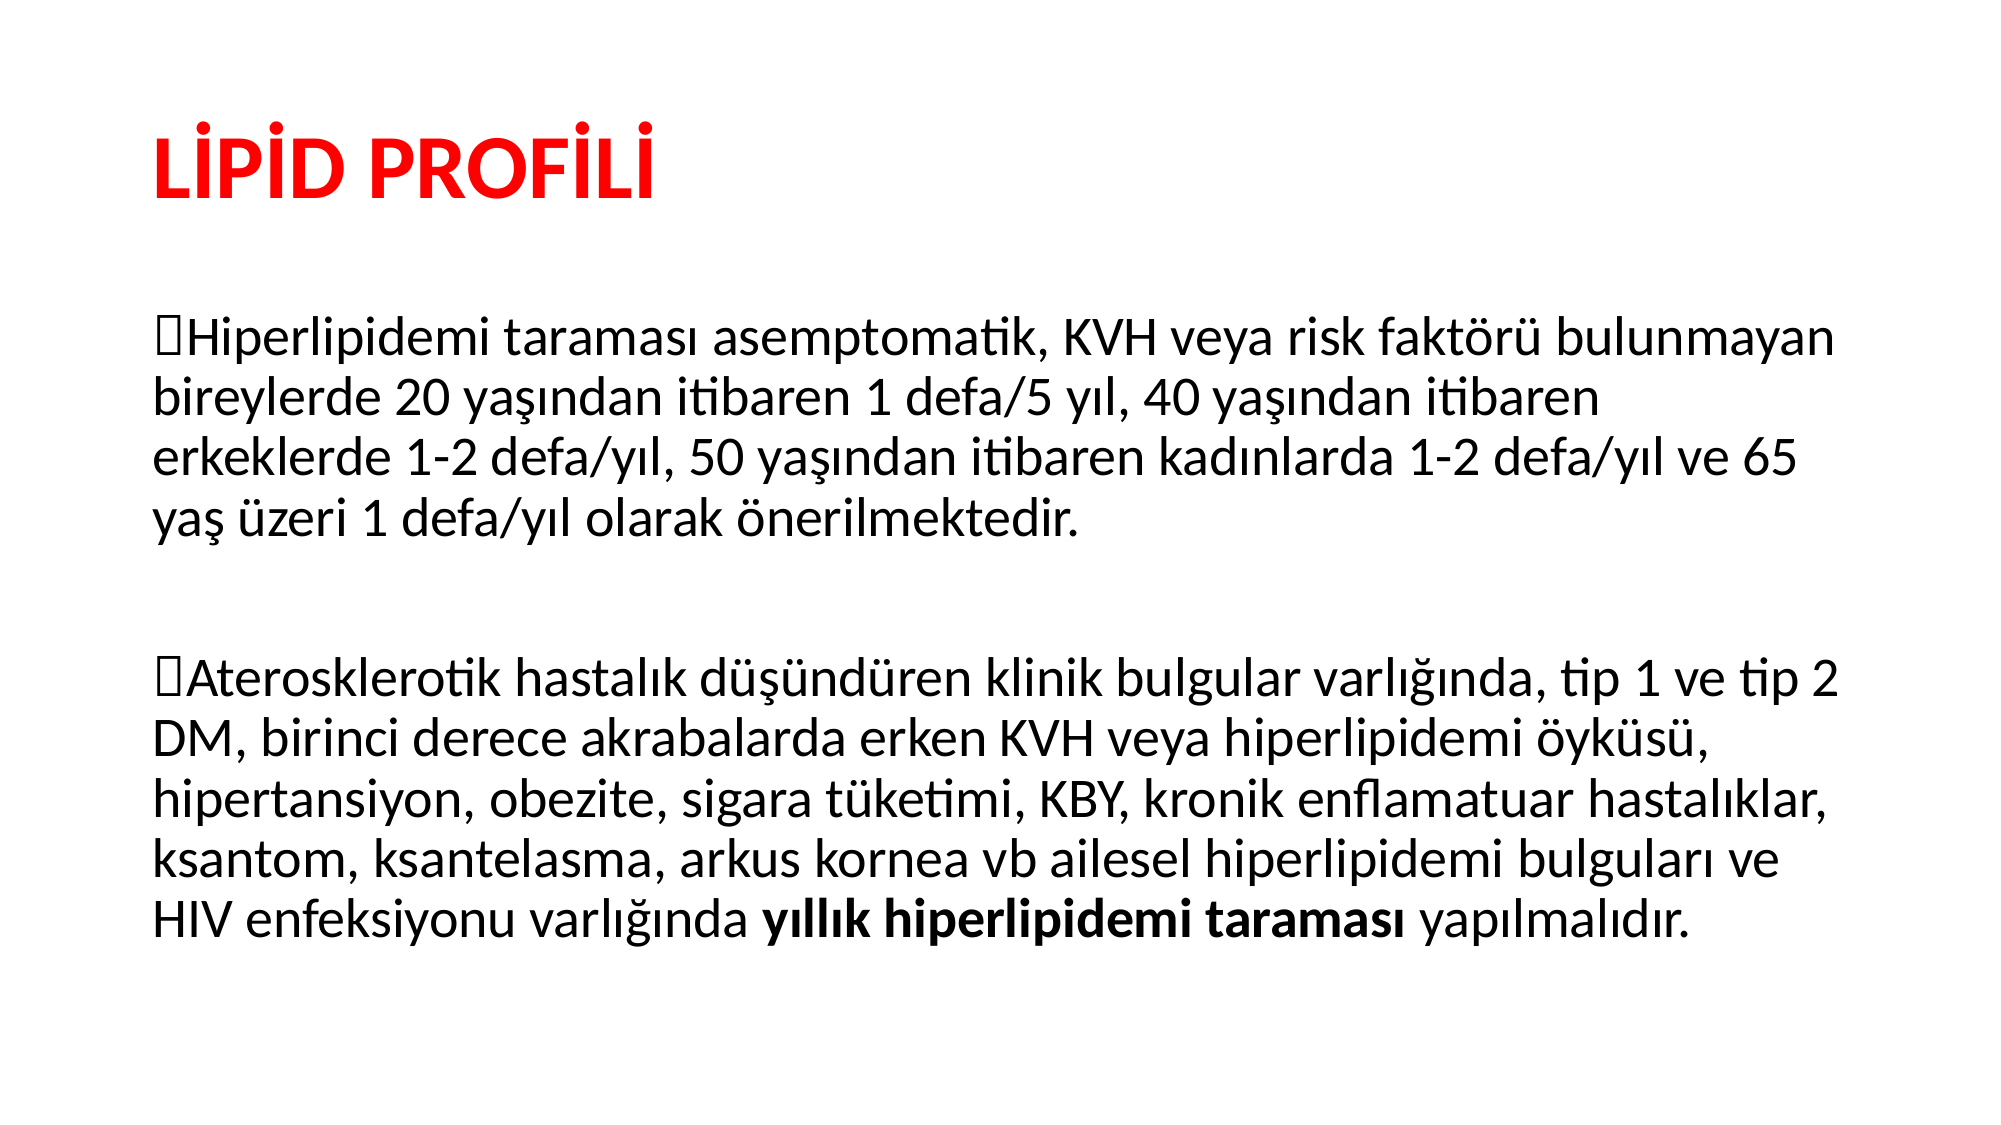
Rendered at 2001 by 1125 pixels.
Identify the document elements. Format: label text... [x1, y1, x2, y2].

list Hiperlipidemi taraması asemptomatik, KVH veya risk faktörü bulunmayan bireylerde 20 yaşından itibaren 1 defa/5 yıl, 40 yaşından itibaren erkeklerde 1-2 defa/yıl, 50 yaşından itibaren kadınlarda 1-2 defa/yıl ve 65 yaş üzeri 1 defa/yıl olarak önerilmektedir. Aterosklerotik hastalık düşündüren klinik bulgular varlığında, tip 1 ve tip 2 DM, birinci derece akrabalarda erken KVH veya hiperlipidemi öyküsü, hipertansiyon, obezite, sigara tüketimi, KBY, kronik enflamatuar hastalıklar, ksantom, ksantelasma, arkus kornea vb ailesel hiperlipidemi bulguları ve HIV enfeksiyonu varlığında yıllık hiperlipidemi taraması yapılmalıdır. [137, 299, 1863, 1014]
title LİPİD PROFİLİ [137, 59, 1863, 278]
